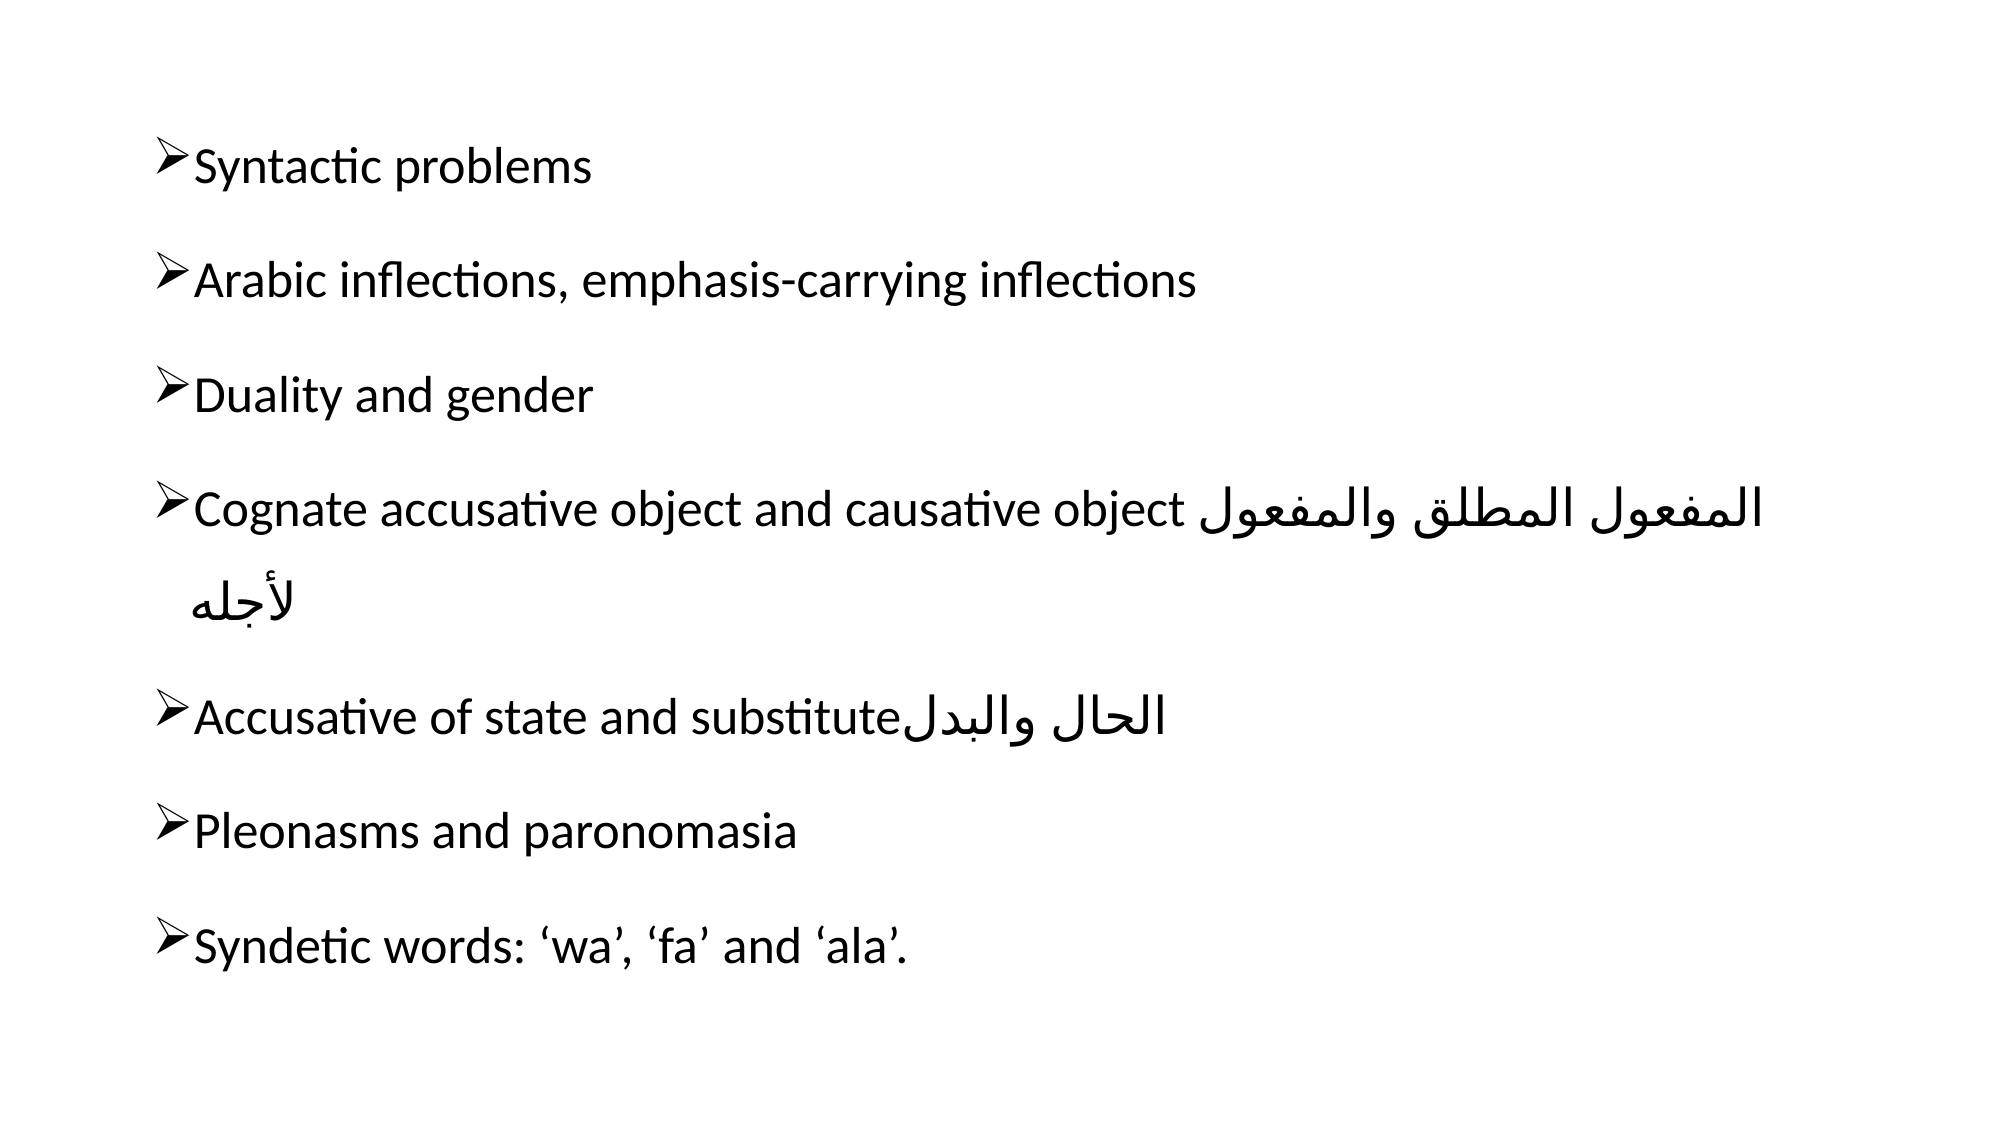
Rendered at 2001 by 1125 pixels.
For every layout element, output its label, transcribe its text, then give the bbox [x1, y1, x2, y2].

list Syntactic problems Arabic inflections, emphasis-carrying inflections Duality and gender Cognate accusative object and causative object المفعول المطلق والمفعول لأجله Accusative of state and substituteالحال والبدل Pleonasms and paronomasia Syndetic words: ‘wa’, ‘fa’ and ‘ala’. [137, 92, 1863, 1014]
